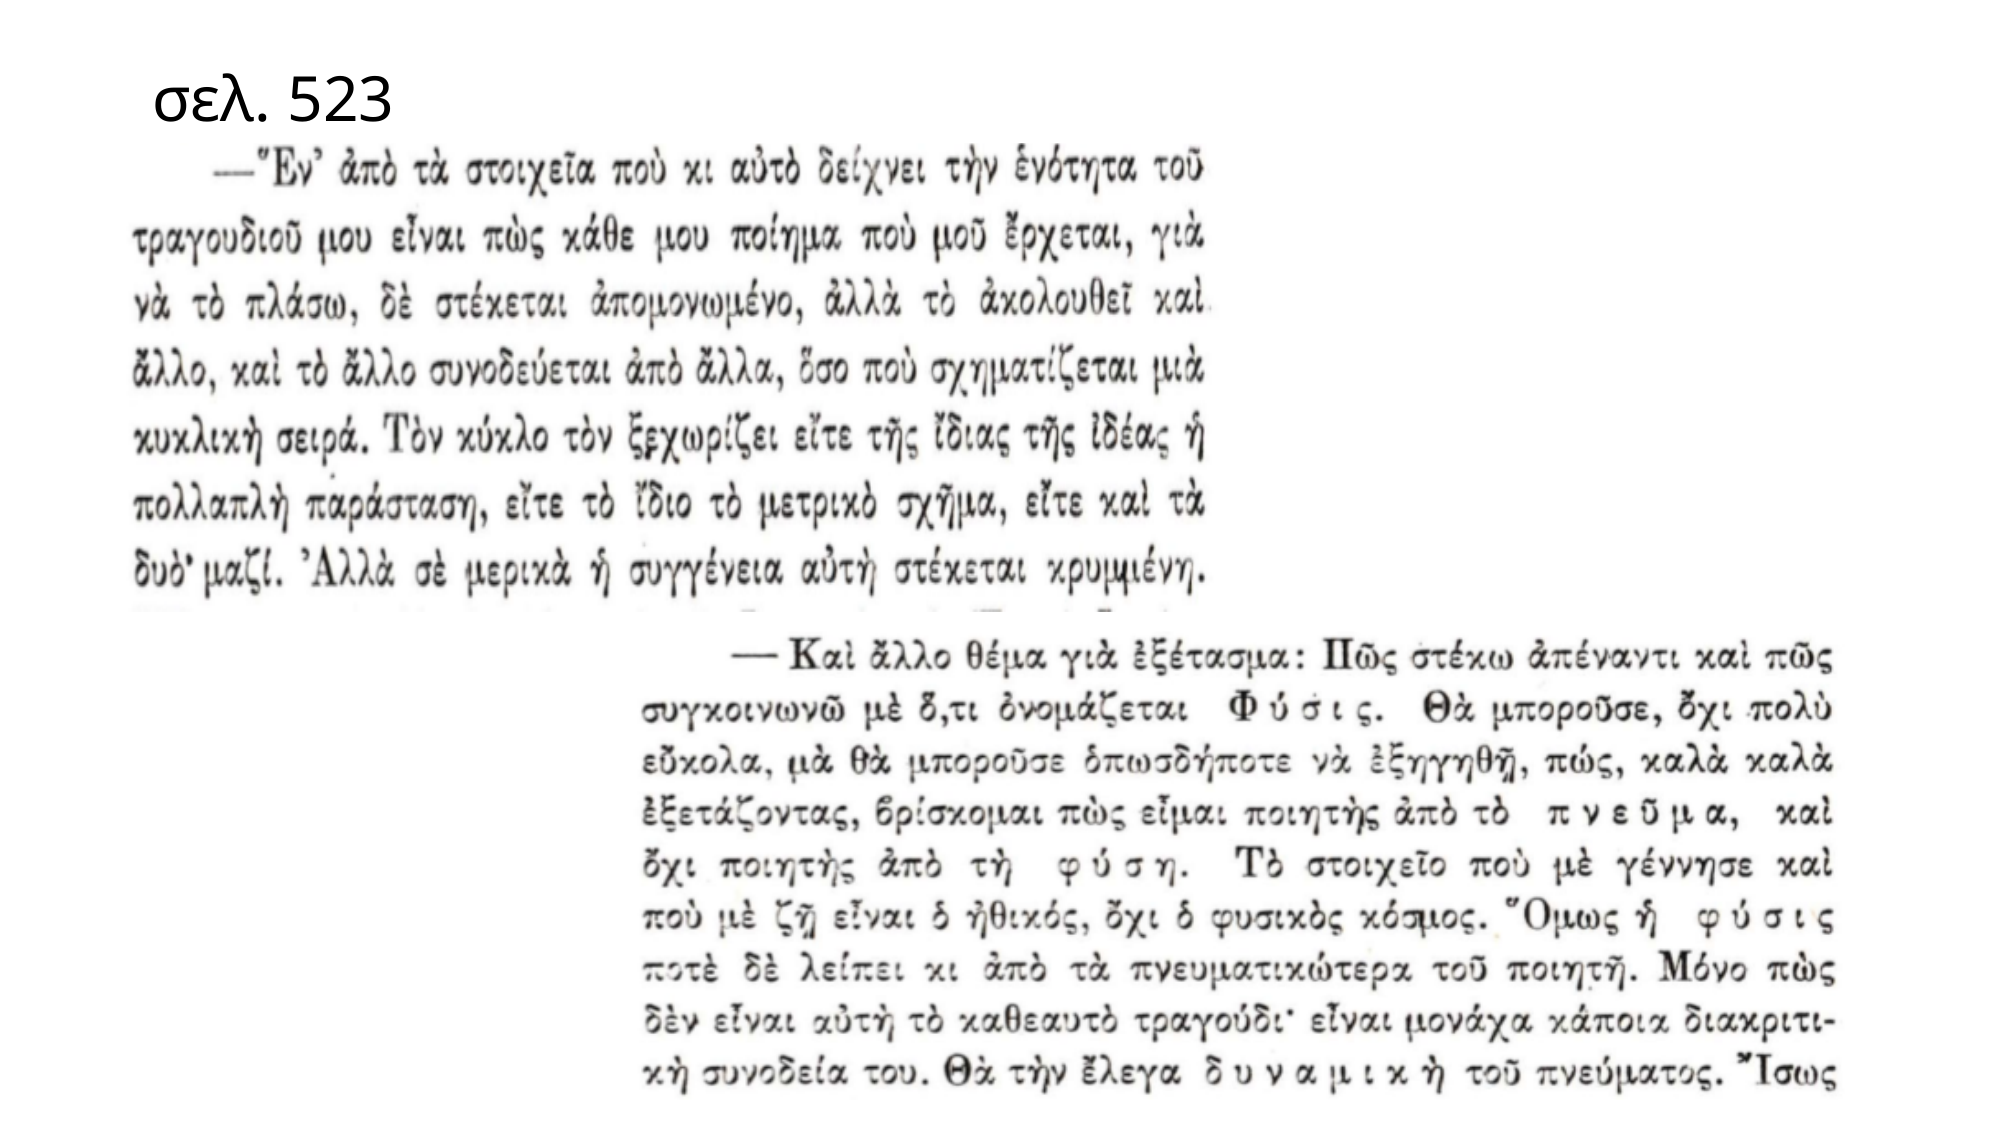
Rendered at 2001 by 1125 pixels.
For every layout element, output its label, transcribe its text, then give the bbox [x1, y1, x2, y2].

picture [620, 631, 1863, 1100]
title σελ. 523 [137, 59, 1863, 144]
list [101, 143, 1256, 612]
